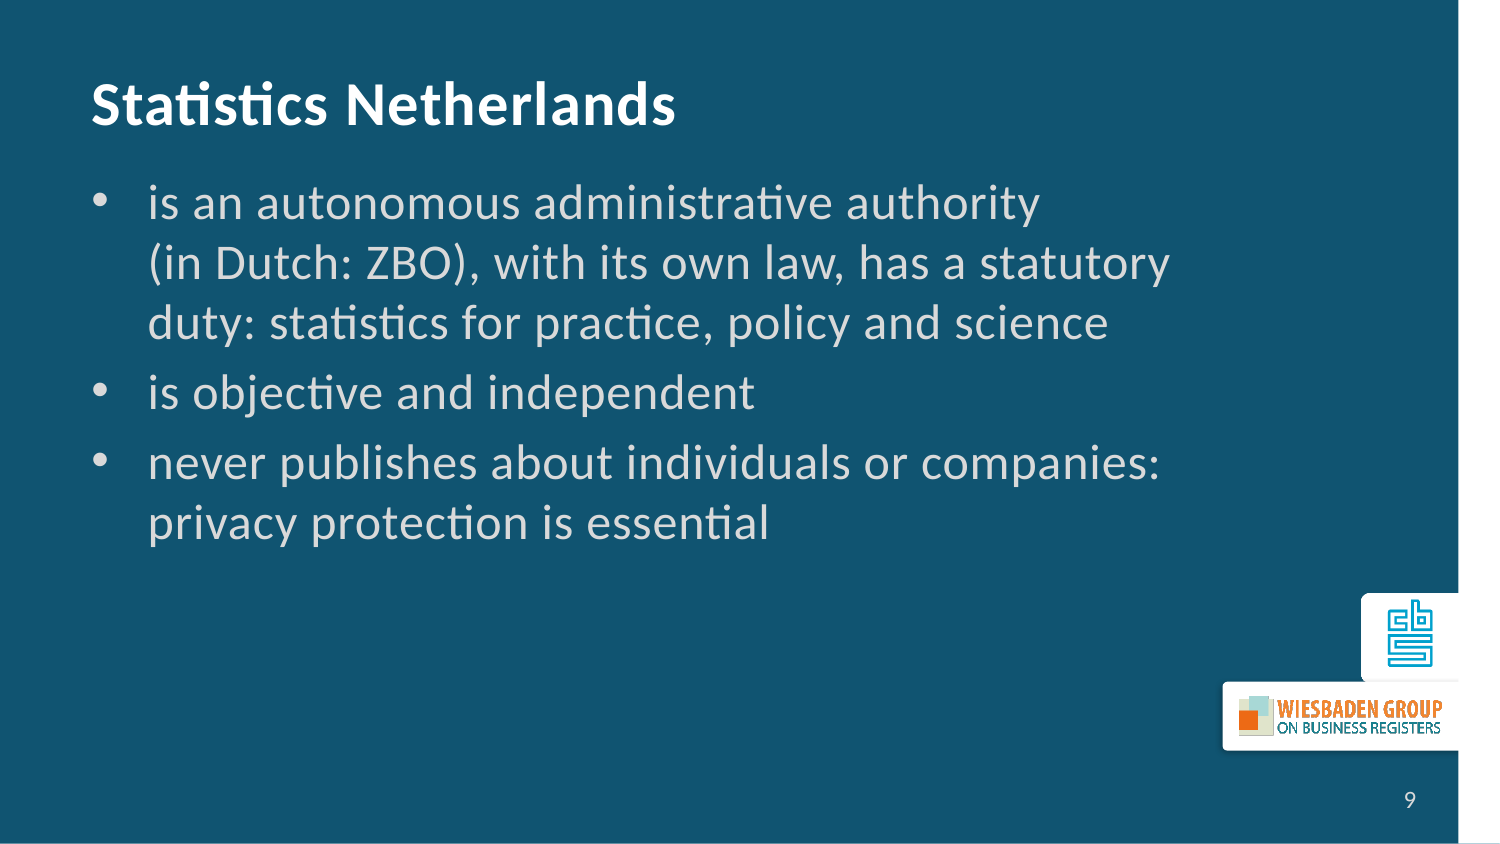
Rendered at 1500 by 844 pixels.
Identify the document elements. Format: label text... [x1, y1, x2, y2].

picture [1361, 593, 1458, 681]
list Statistics Netherlands [76, 55, 1329, 139]
list is an autonomous administrative authority (in Dutch: ZBO), with its own law, has a statutory duty: statistics for practice, policy and science is objective and independent never publishes about individuals or companies: privacy protection is essential [76, 161, 1329, 765]
picture [1329, 683, 1458, 747]
slide_number 9 [1361, 772, 1459, 826]
